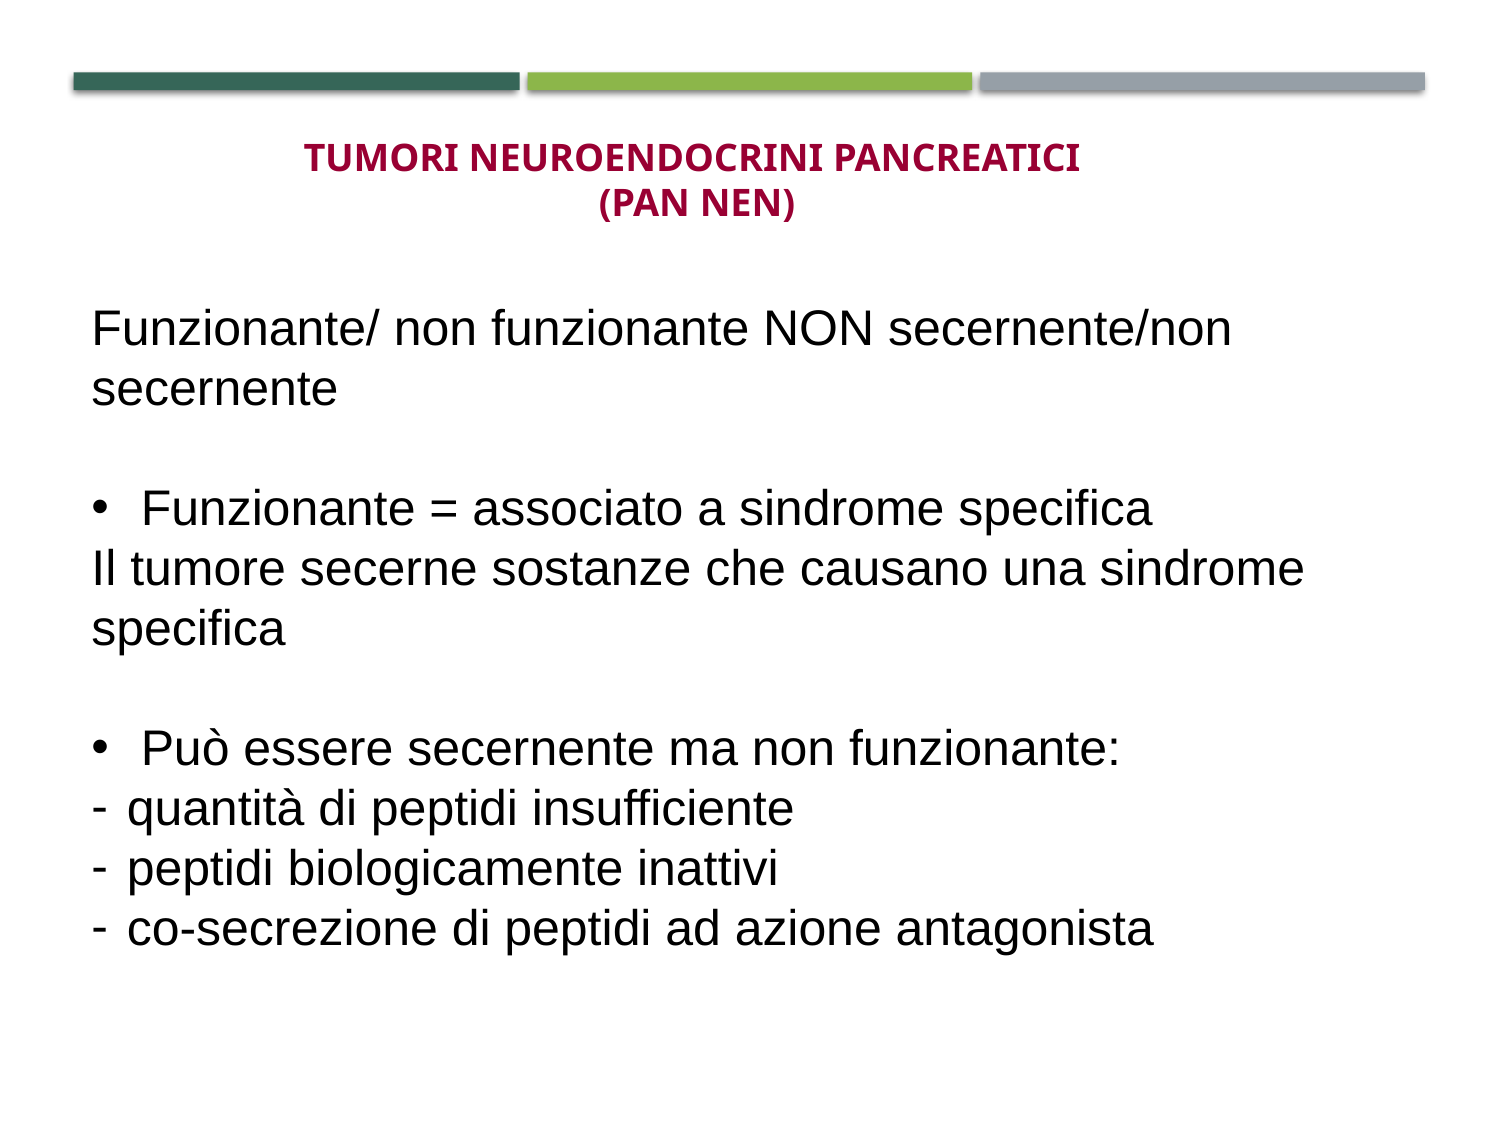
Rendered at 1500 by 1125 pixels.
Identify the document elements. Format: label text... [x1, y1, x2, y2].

title TUMORI NEUROENDOCRINI PANCREATICI (PAN NEN) [0, 125, 1394, 232]
text_box Funzionante/ non funzionante NON secernente/non secernente Funzionante = associato a sindrome specifica Il tumore secerne sostanze che causano una sindrome specifica Può essere secernente ma non funzionante: quantità di peptidi insufficiente peptidi biologicamente inattivi co-secrezione di peptidi ad azione antagonista [76, 288, 1353, 1084]
text_box [58, 140, 1500, 369]
